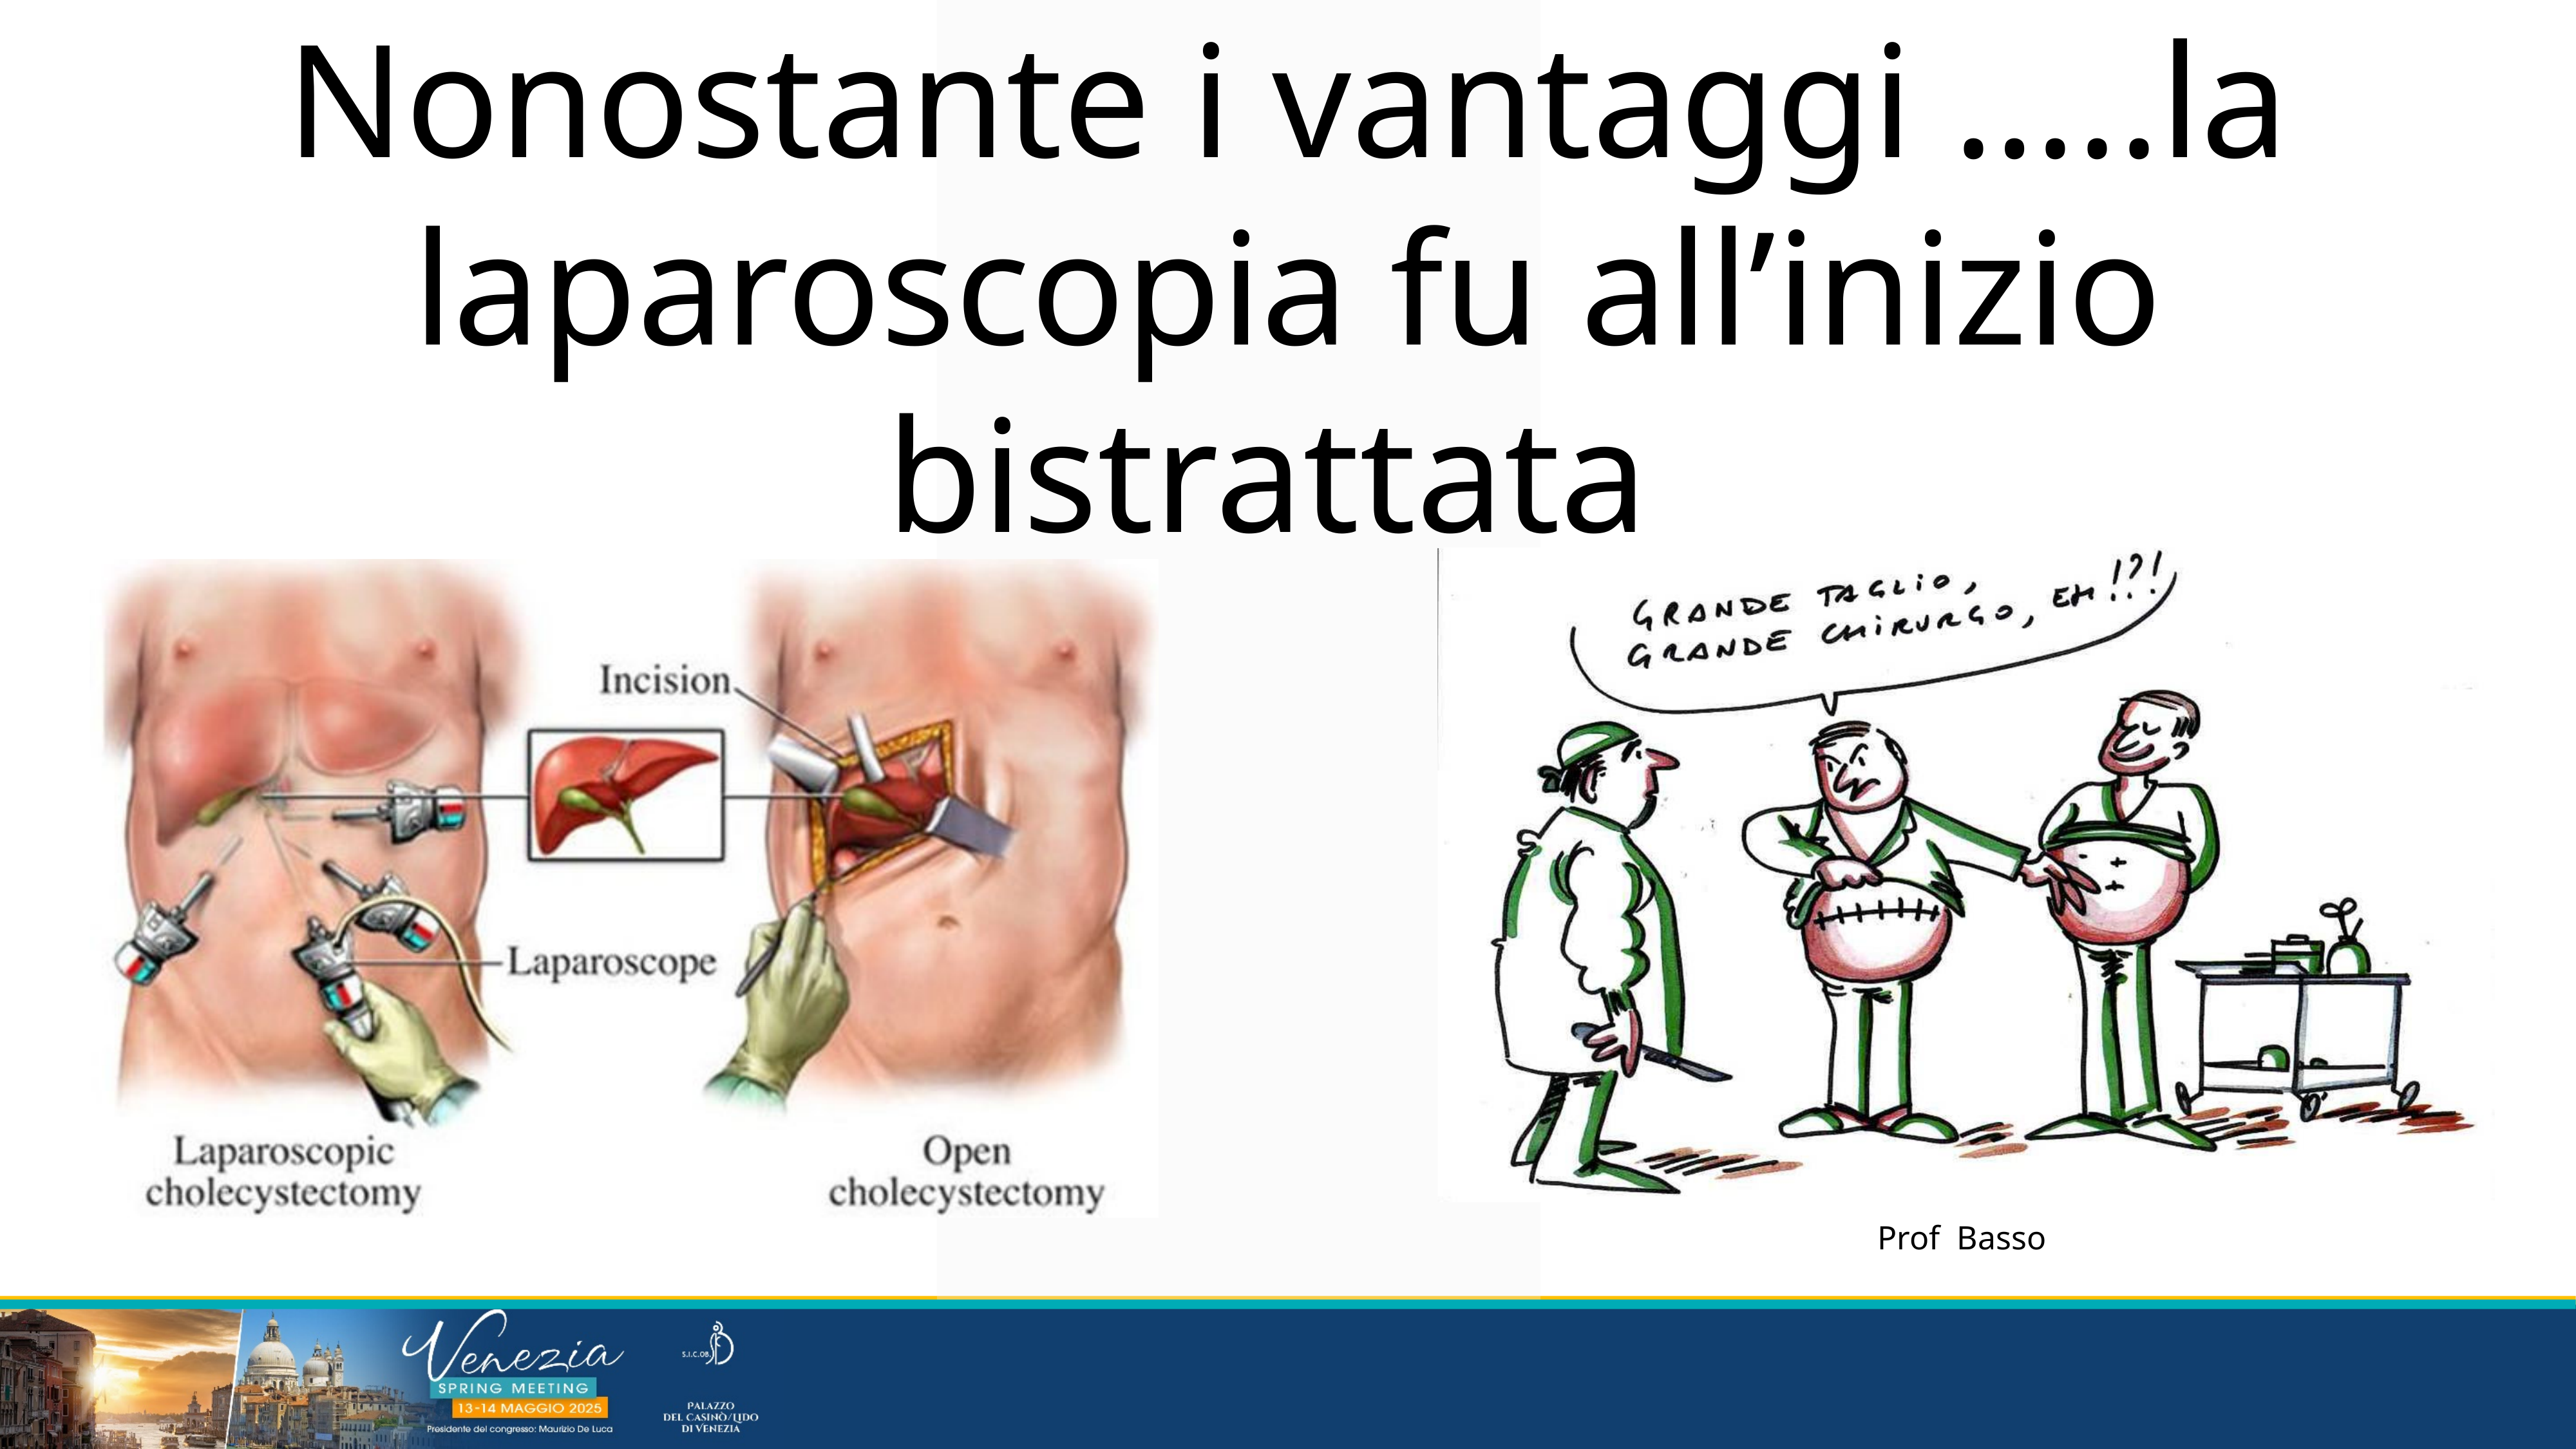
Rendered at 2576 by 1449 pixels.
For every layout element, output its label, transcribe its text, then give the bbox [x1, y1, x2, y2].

picture [89, 559, 1159, 1218]
picture [1437, 547, 2496, 1202]
picture [0, 1309, 784, 1449]
text_box Prof Basso [1437, 1209, 2496, 1268]
text_box Nonostante i vantaggi …..la laparoscopia fu all’inizio bistrattata [160, 57, 2416, 507]
